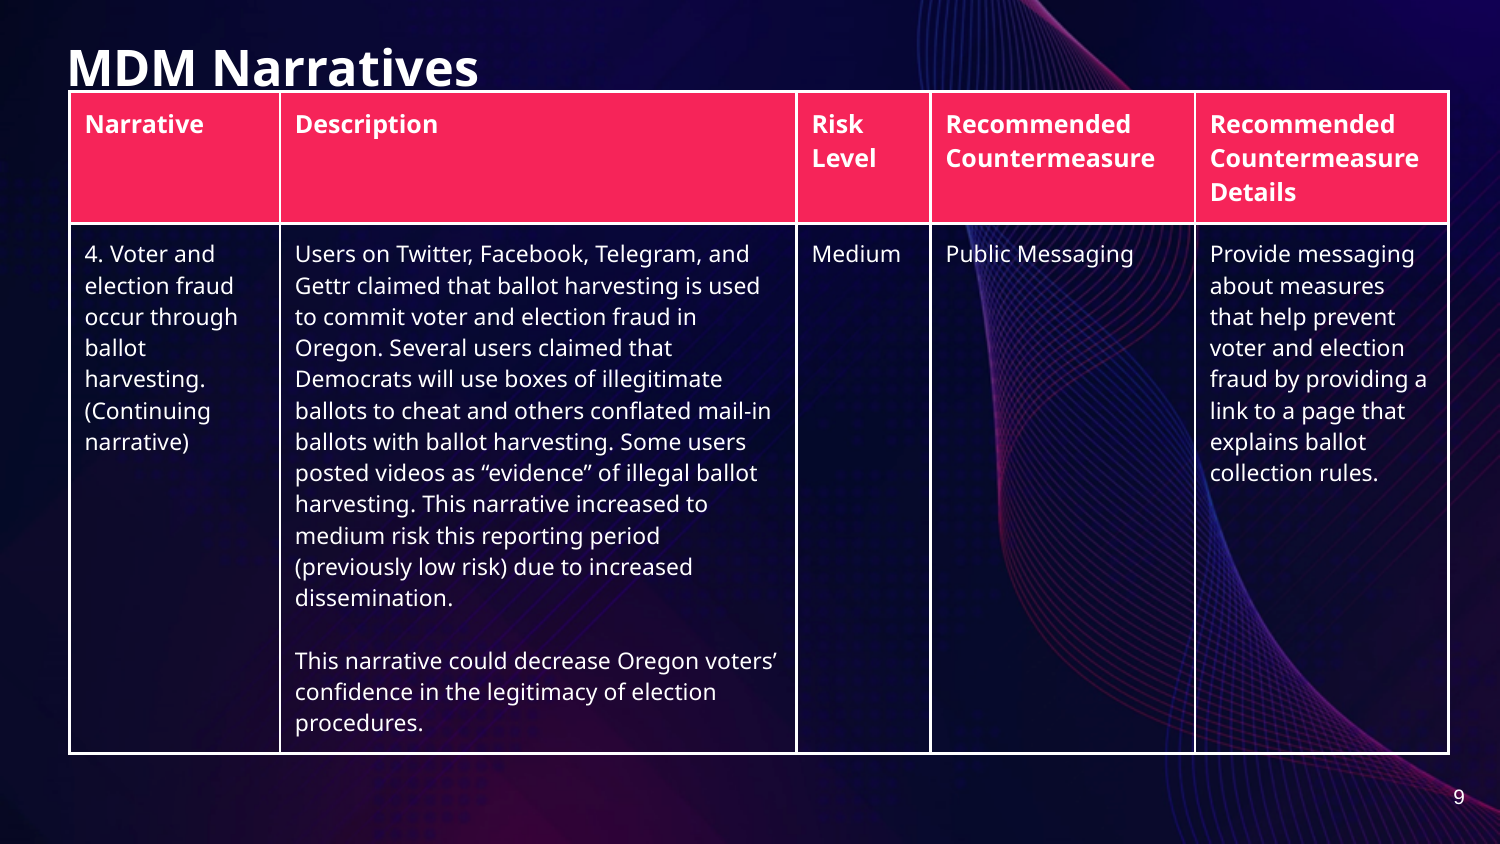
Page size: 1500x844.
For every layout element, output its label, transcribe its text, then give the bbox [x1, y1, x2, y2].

table_cell Public Messaging [932, 225, 1194, 752]
table_cell 4. Voter and election fraud occur through ballot harvesting. (Continuing narrative) [71, 225, 279, 752]
table_header Risk Level [798, 93, 929, 222]
table_cell Medium [798, 225, 929, 752]
title MDM Narratives [51, 20, 1449, 115]
slide_number 9 [1389, 764, 1480, 830]
table_cell Users on Twitter, Facebook, Telegram, and Gettr claimed that ballot harvesting is used to commit voter and election fraud in Oregon. Several users claimed that Democrats will use boxes of illegitimate ballots to cheat and others conflated mail-in ballots with ballot harvesting. Some users posted videos as “evidence” of illegal ballot harvesting. This narrative increased to medium risk this reporting period (previously low risk) due to increased dissemination. This narrative could decrease Oregon voters’ confidence in the legitimacy of election procedures. [281, 225, 795, 752]
table_header Recommended Countermeasure Details [1196, 93, 1447, 222]
picture [0, 0, 1500, 844]
table_header Recommended Countermeasure [932, 93, 1194, 222]
table_cell Provide messaging about measures that help prevent voter and election fraud by providing a link to a page that explains ballot collection rules. [1196, 225, 1447, 752]
table_header Description [281, 93, 795, 222]
table_header Narrative [71, 93, 279, 222]
